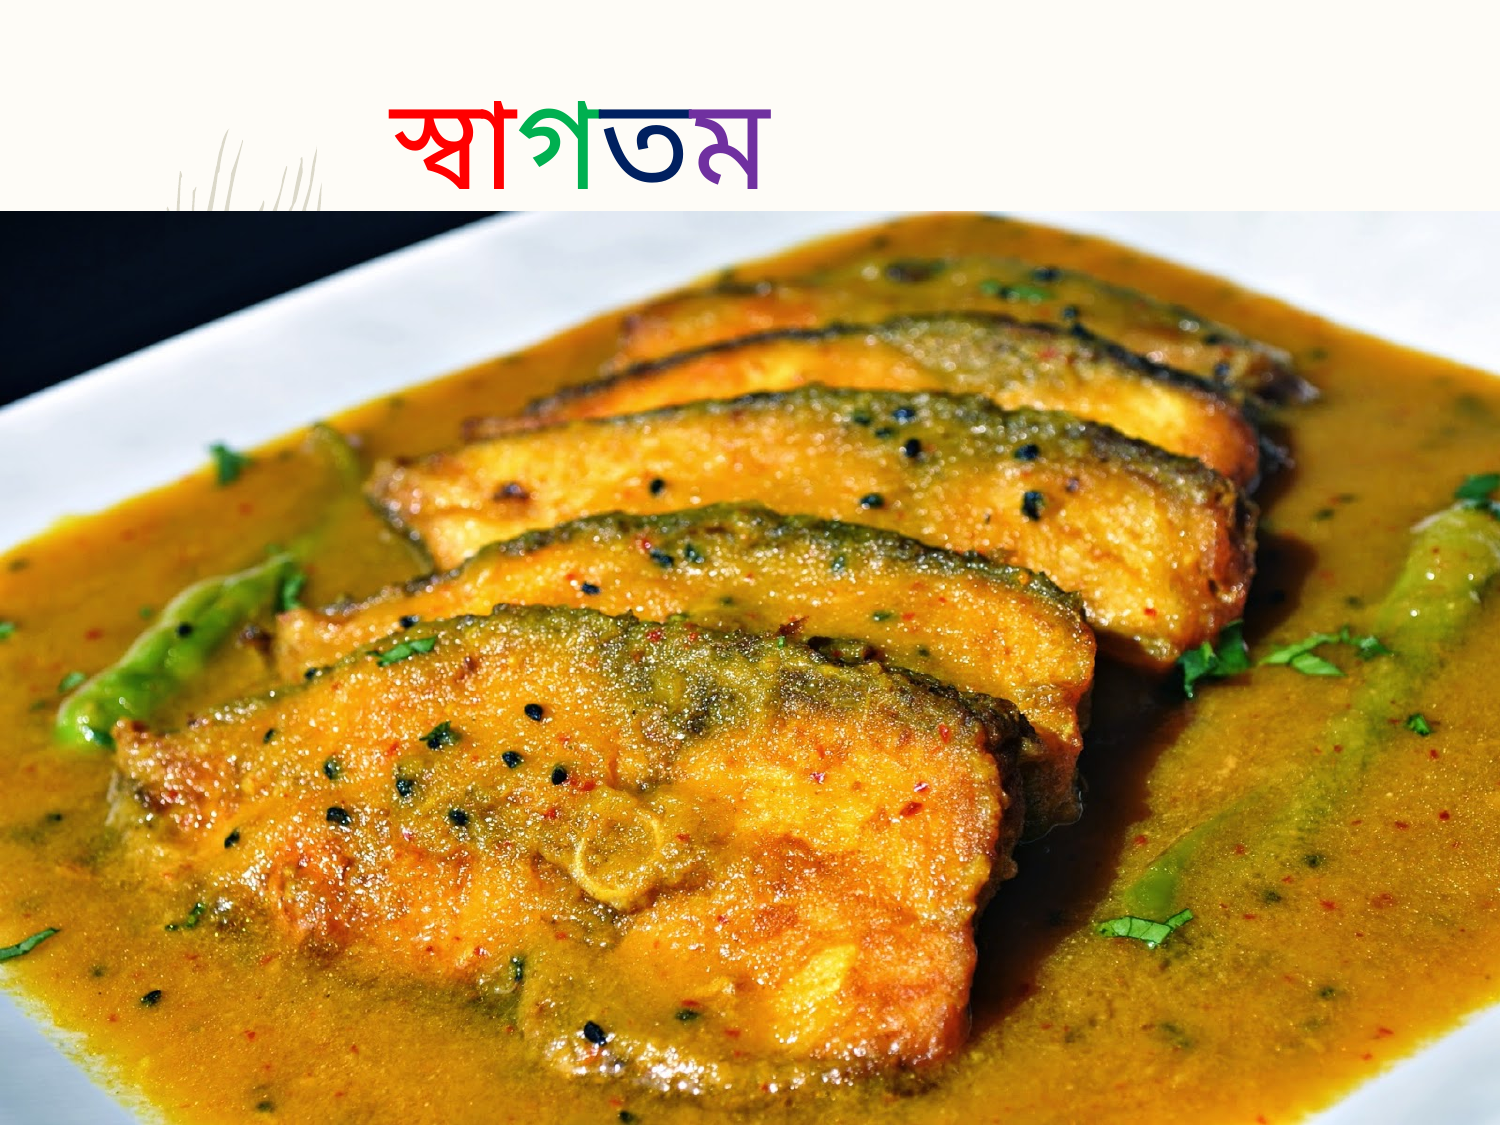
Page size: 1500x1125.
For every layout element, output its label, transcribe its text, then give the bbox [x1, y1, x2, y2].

picture [0, 211, 1500, 1125]
subtitle স্বাগতম [375, 37, 1363, 211]
